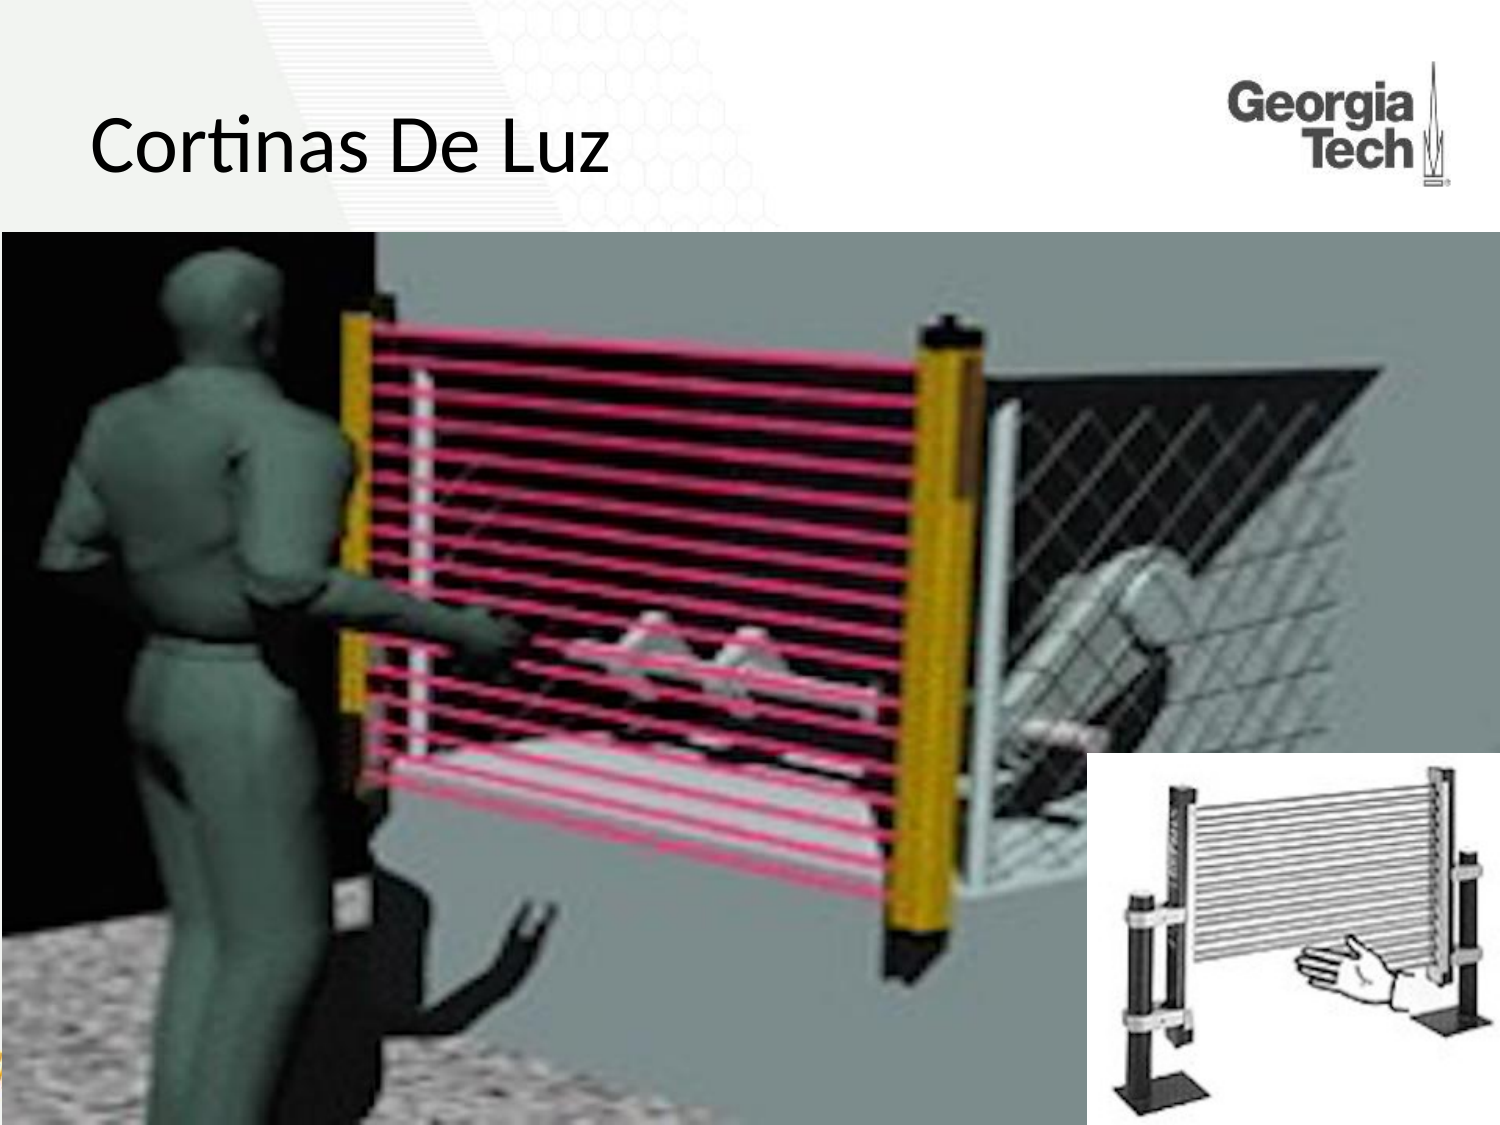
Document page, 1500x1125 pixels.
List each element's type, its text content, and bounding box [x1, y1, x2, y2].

picture [0, 0, 1500, 1125]
title Cortinas De Luz [75, 45, 1200, 231]
